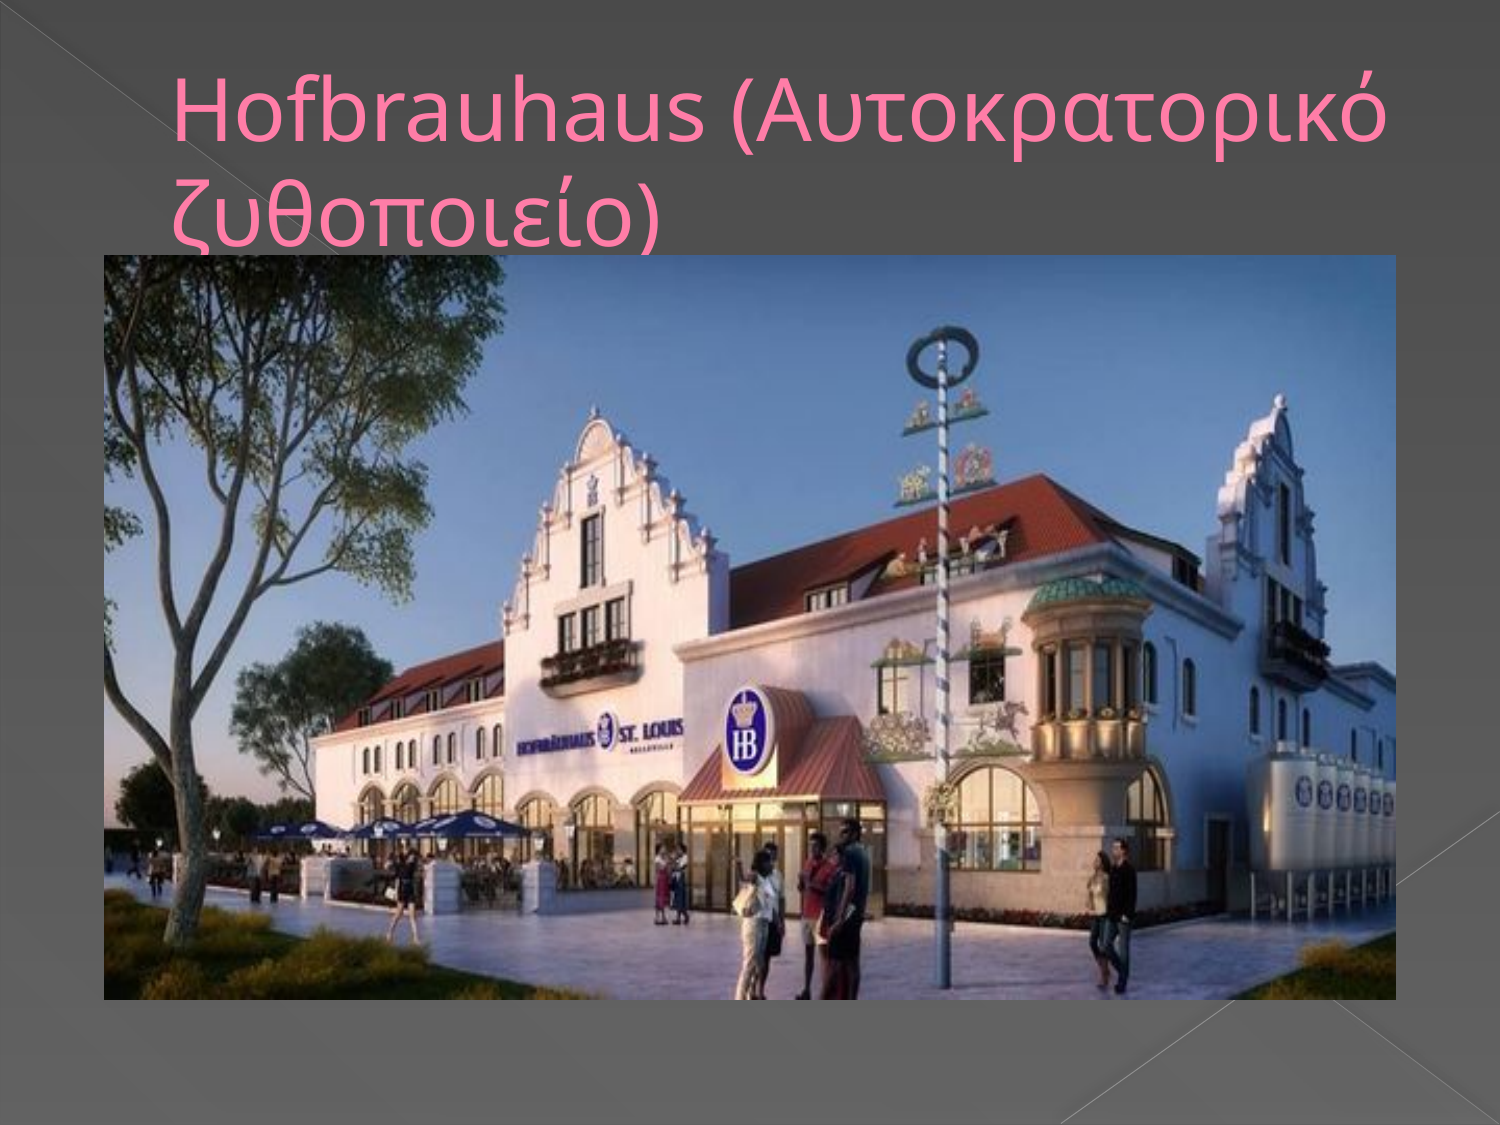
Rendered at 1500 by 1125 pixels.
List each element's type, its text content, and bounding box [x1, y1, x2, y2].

title Hofbrauhaus (Αυτοκρατορικό ζυθοποιείο) [75, 43, 1425, 274]
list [103, 255, 1396, 1000]
